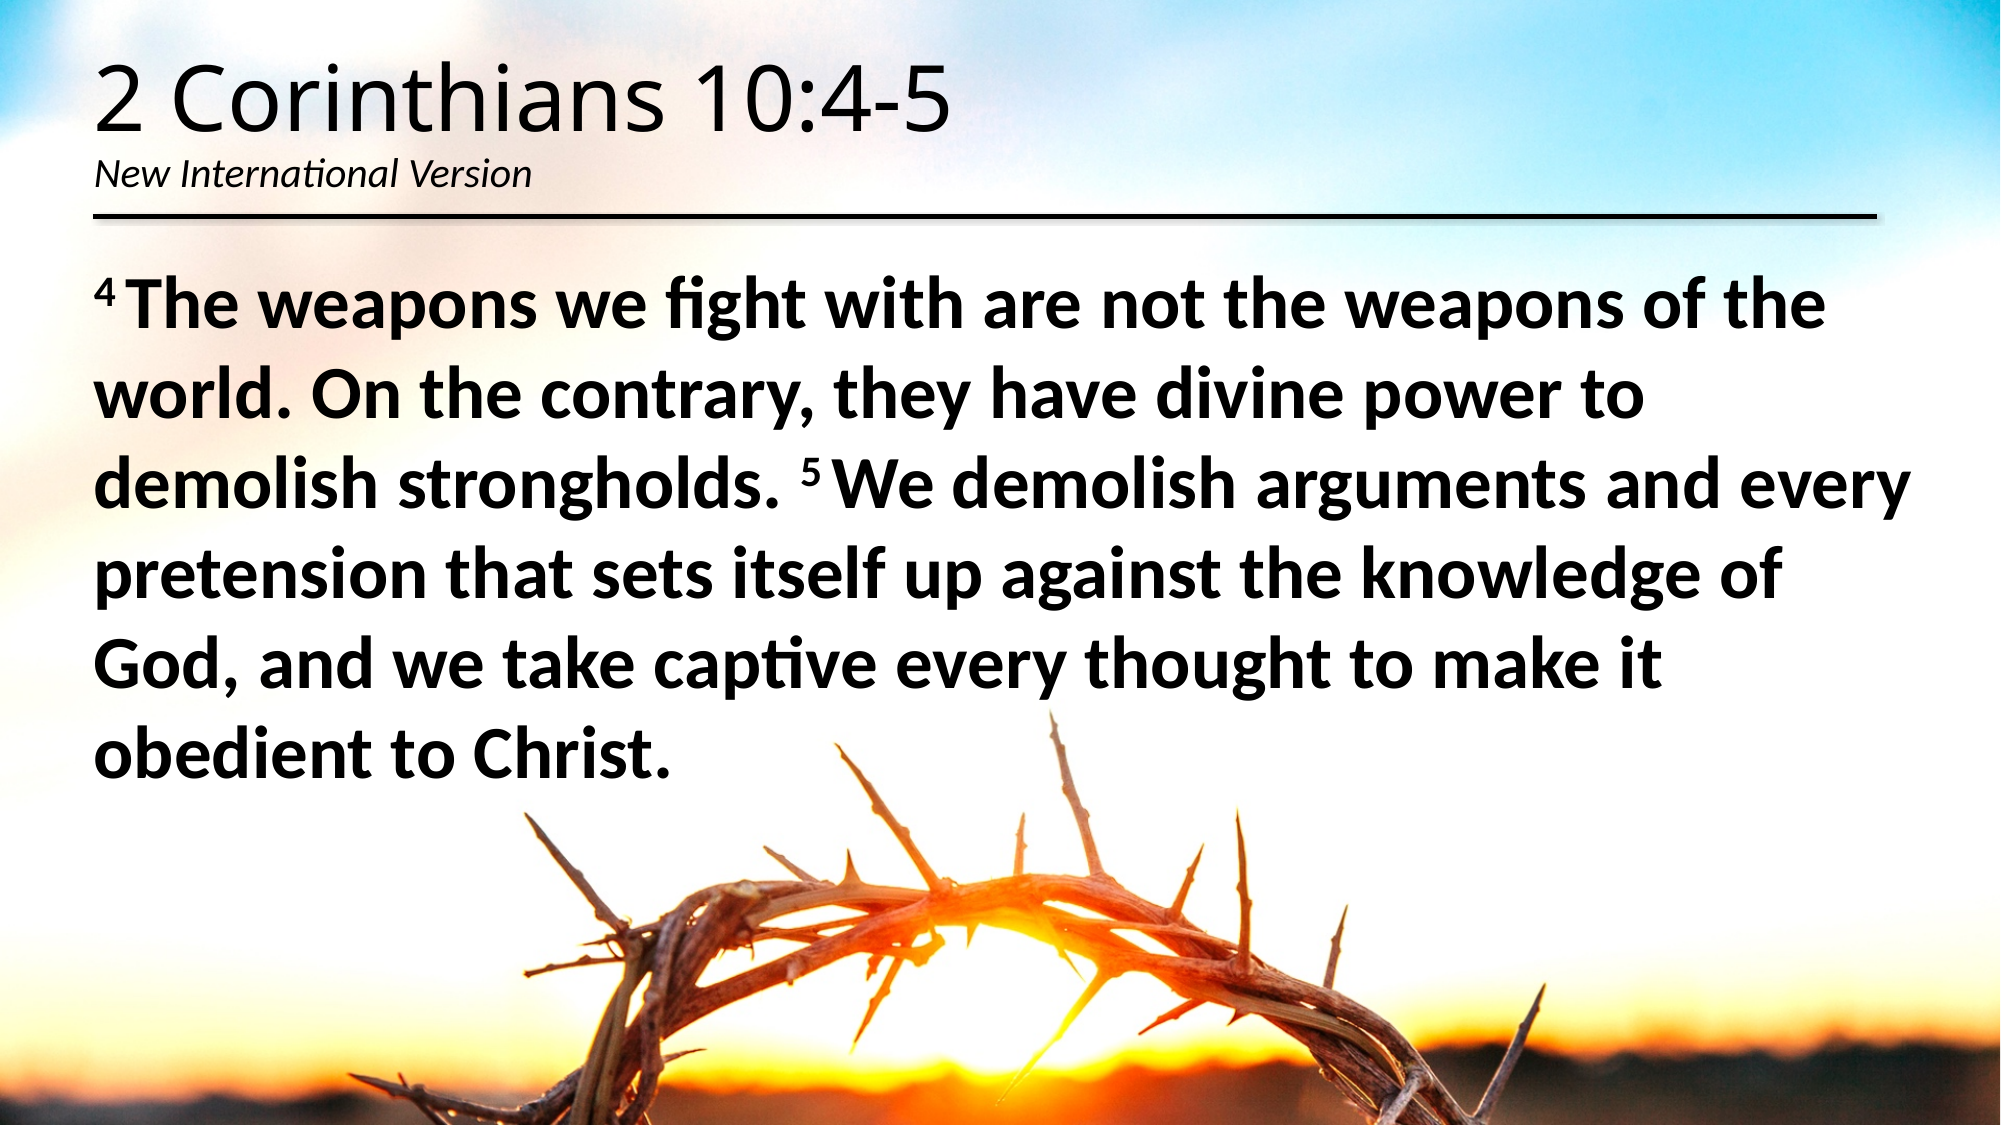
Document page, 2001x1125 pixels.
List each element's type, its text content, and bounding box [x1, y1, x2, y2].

picture [0, 0, 2001, 1125]
title 2 Corinthians 10:4-5 New International Version [78, 32, 1804, 217]
list 4 The weapons we fight with are not the weapons of the world. On the contrary, they have divine power to demolish strongholds. 5 We demolish arguments and every pretension that sets itself up against the knowledge of God, and we take captive every thought to make it obedient to Christ. [78, 245, 1940, 960]
